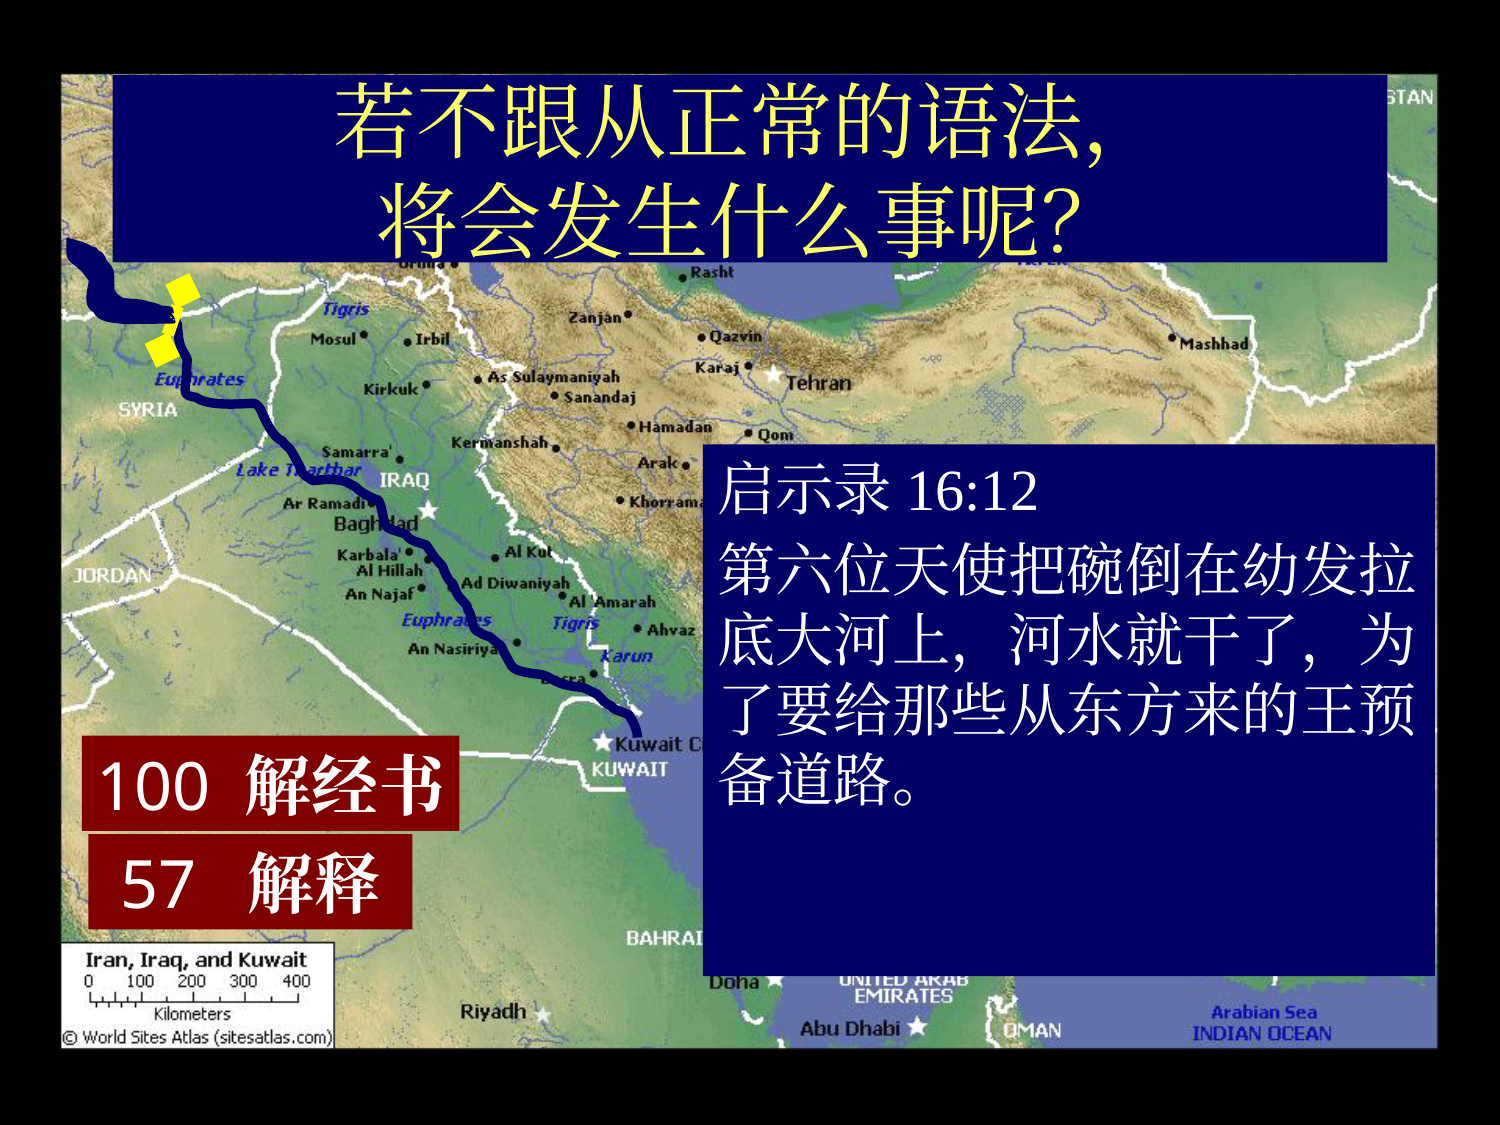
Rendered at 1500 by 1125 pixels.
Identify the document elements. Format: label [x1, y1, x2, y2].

picture [60, 73, 1440, 1051]
